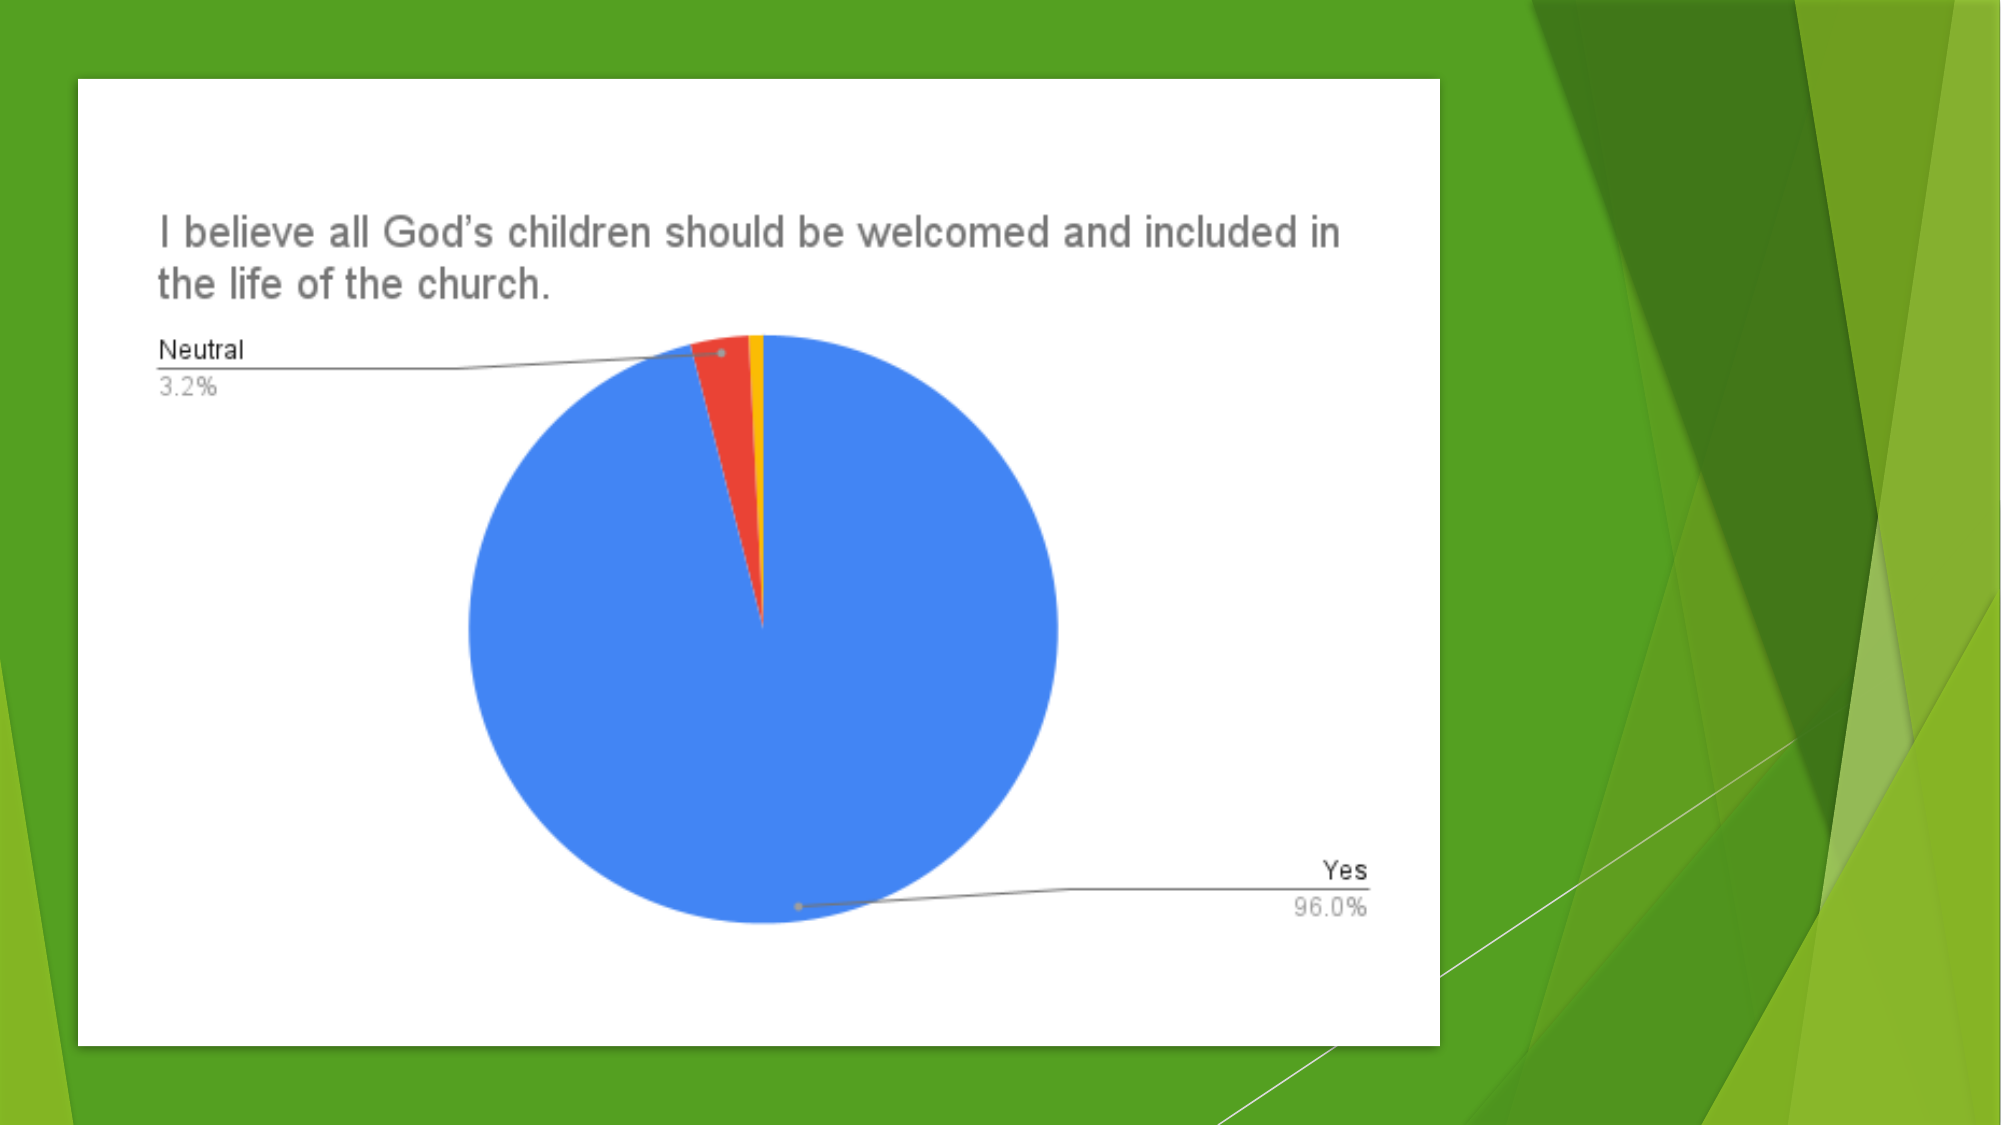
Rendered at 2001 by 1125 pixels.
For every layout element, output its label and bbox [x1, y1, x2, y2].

text_box [0, 0, 2000, 1125]
picture [118, 165, 1410, 965]
